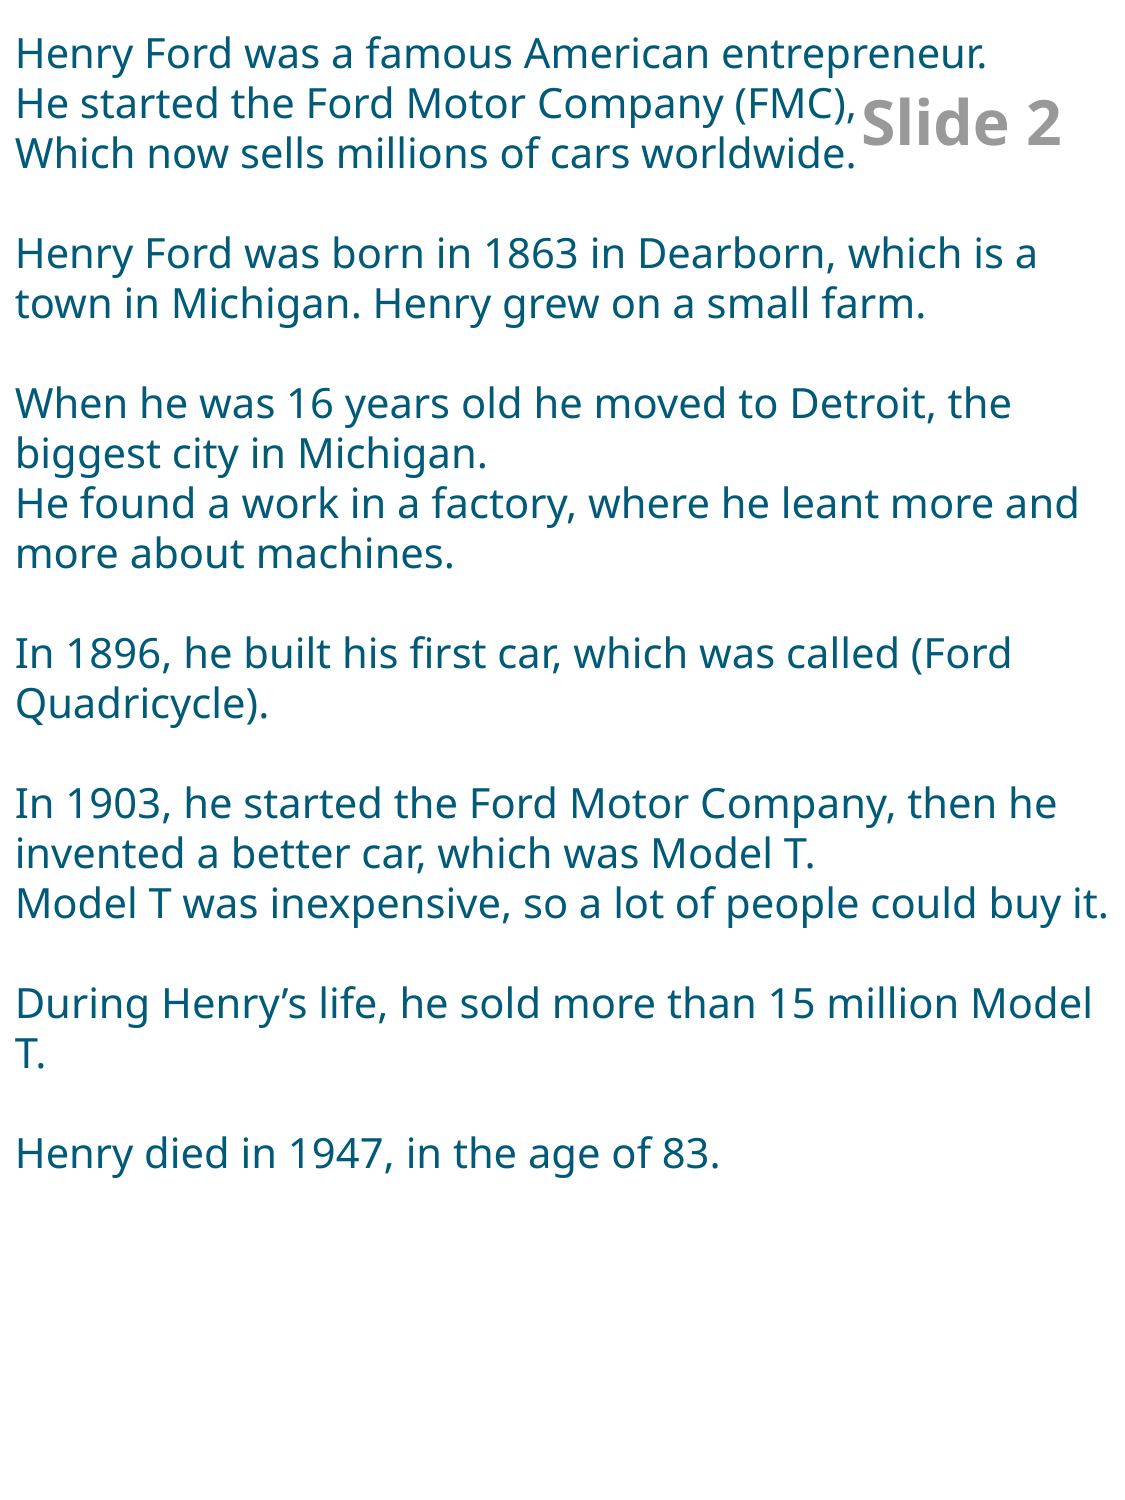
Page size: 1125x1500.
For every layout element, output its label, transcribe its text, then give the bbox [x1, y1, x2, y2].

text_box Henry Ford was a famous American entrepreneur. He started the Ford Motor Company (FMC), Which now sells millions of cars worldwide. Henry Ford was born in 1863 in Dearborn, which is a town in Michigan. Henry grew on a small farm. When he was 16 years old he moved to Detroit, the biggest city in Michigan. He found a work in a factory, where he leant more and more about machines. In 1896, he built his first car, which was called (Ford Quadricycle). In 1903, he started the Ford Motor Company, then he invented a better car, which was Model T. Model T was inexpensive, so a lot of people could buy it. During Henry’s life, he sold more than 15 million Model T. Henry died in 1947, in the age of 83. [0, 19, 1125, 1185]
